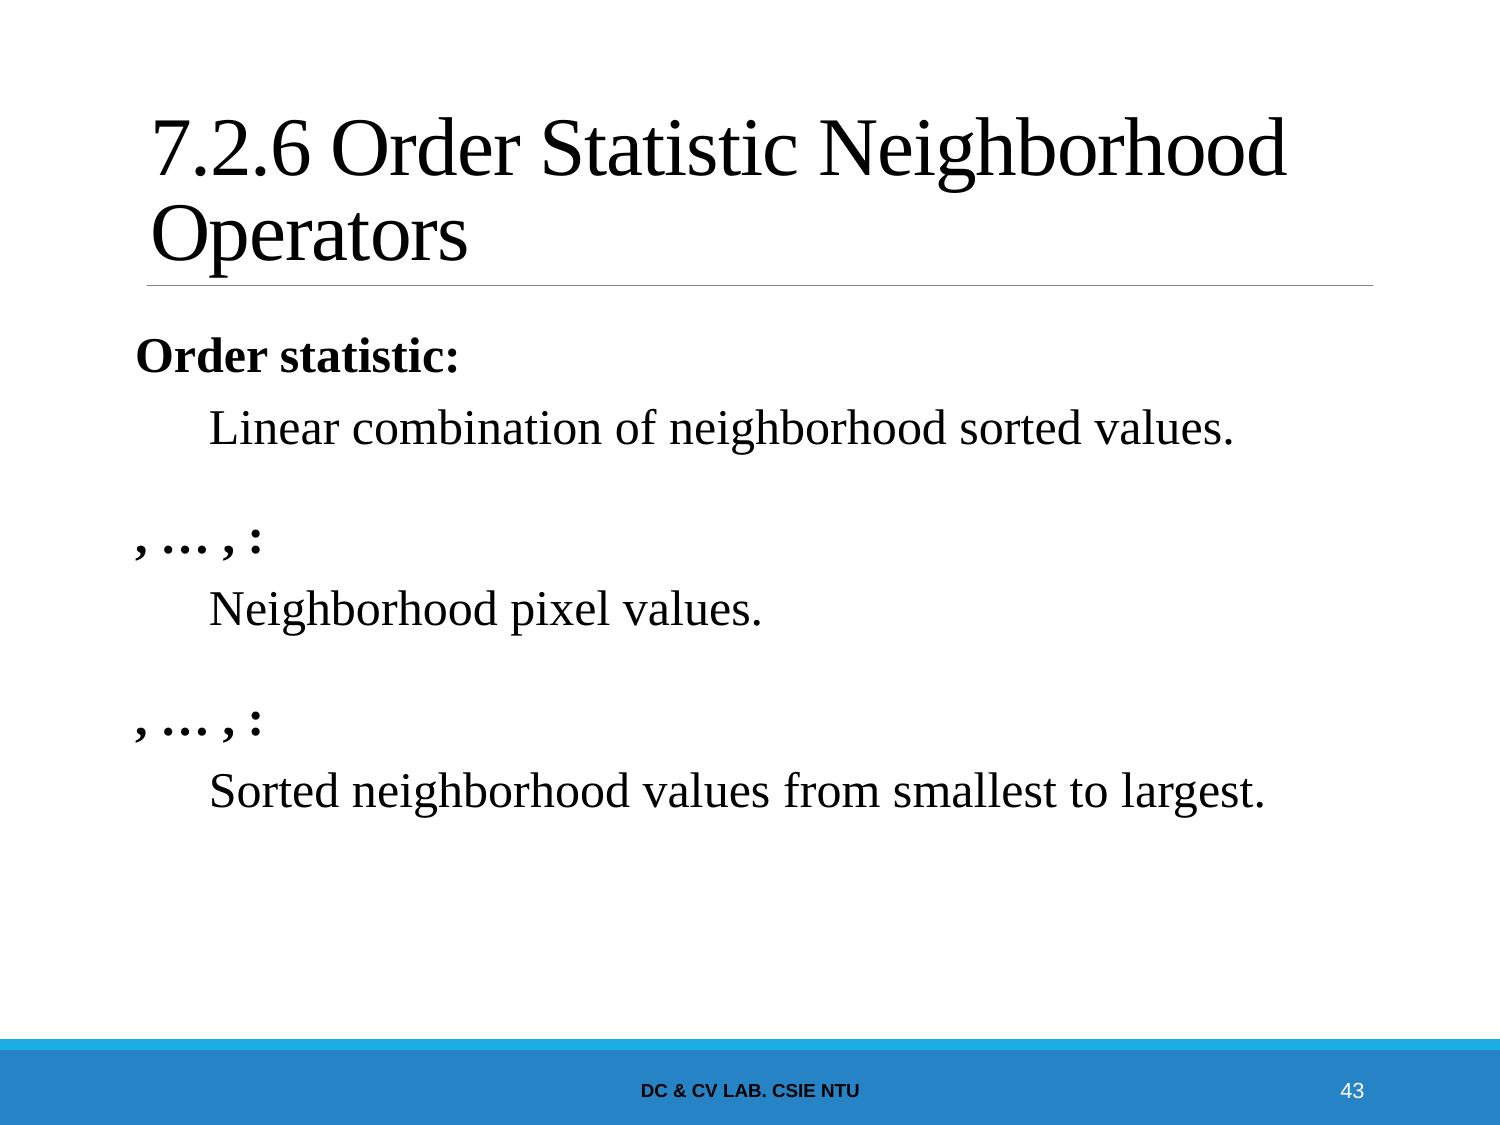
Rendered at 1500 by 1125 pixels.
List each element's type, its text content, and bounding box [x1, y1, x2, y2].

footer DC & CV Lab. CSIE NTU [453, 1059, 1047, 1120]
title 7.2.6 Order Statistic Neighborhood Operators [135, 47, 1373, 285]
slide_number 43 [1218, 1059, 1380, 1120]
